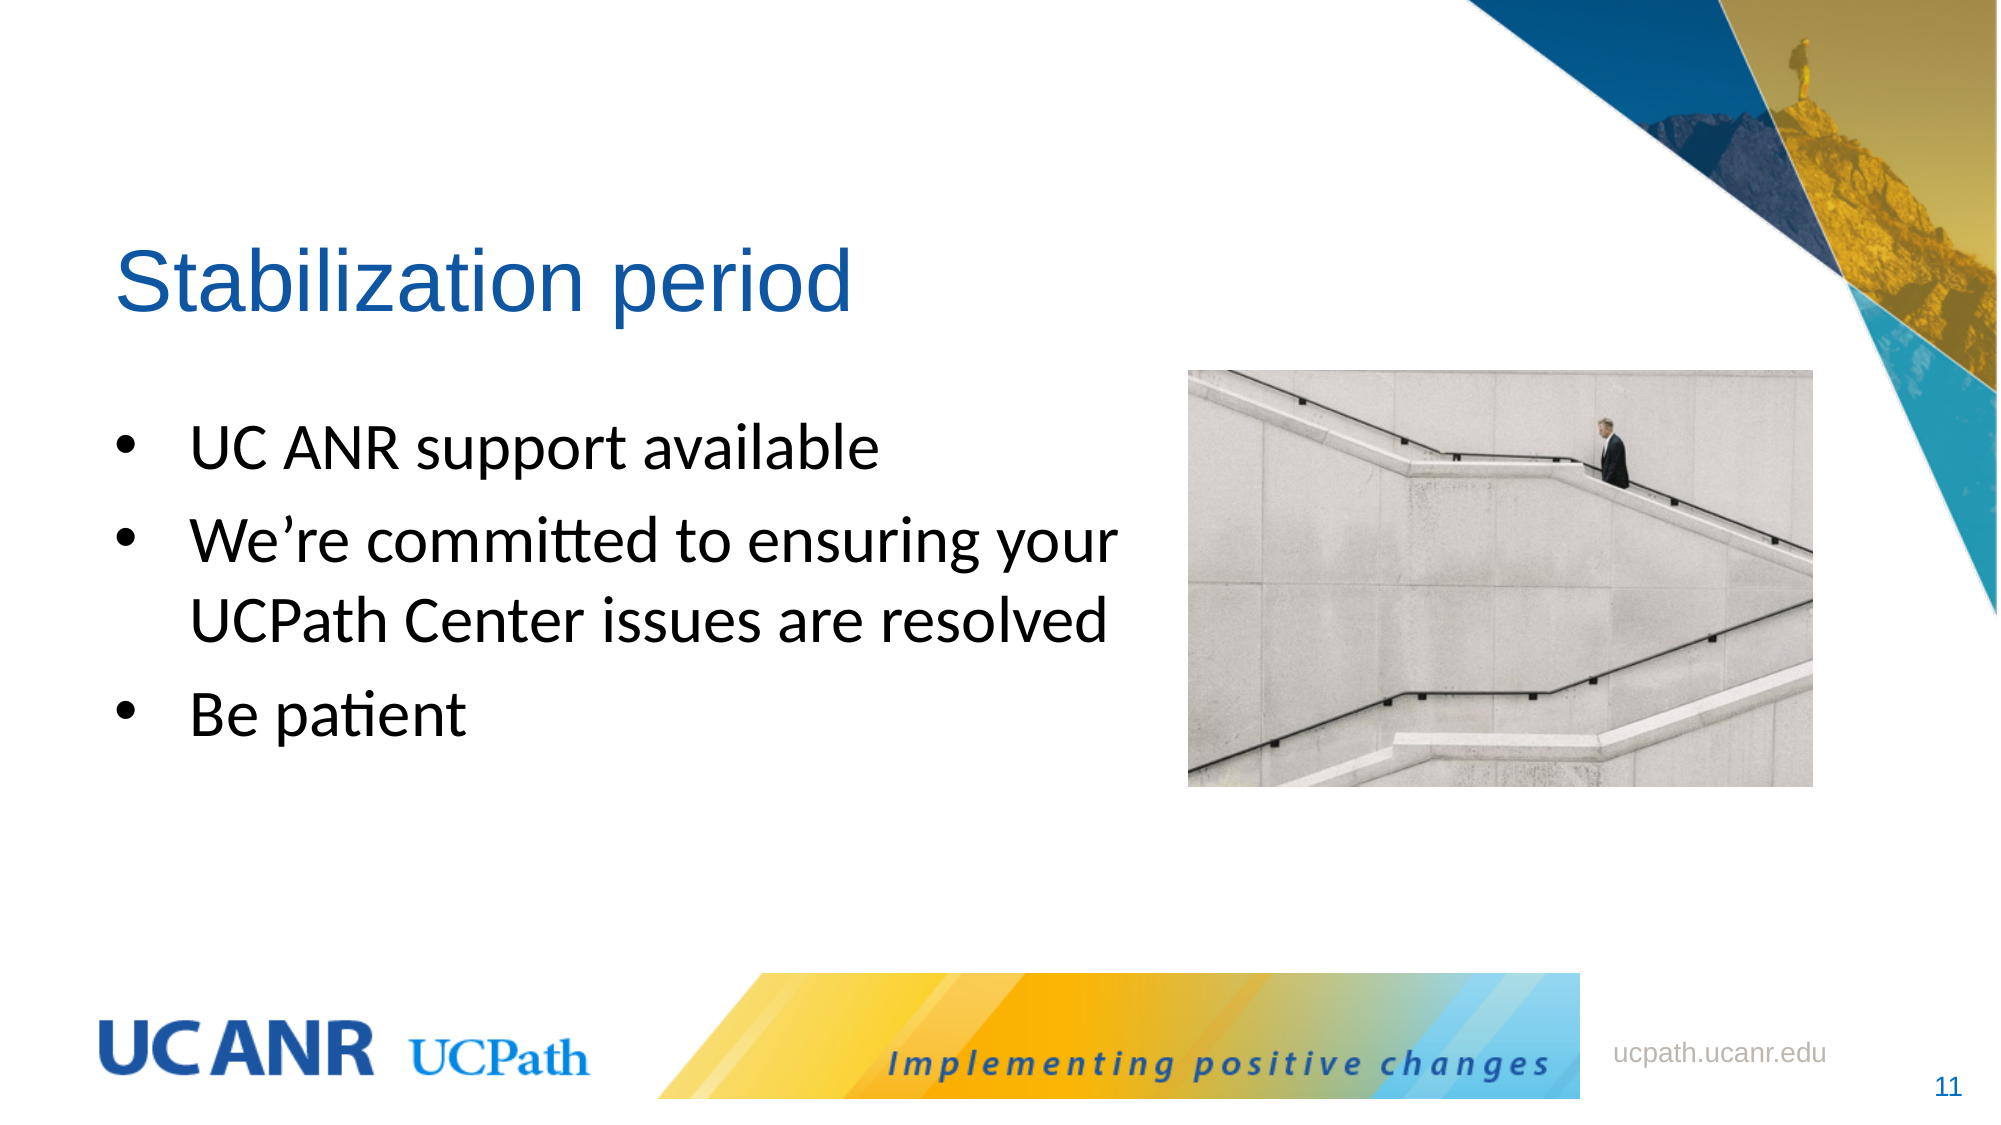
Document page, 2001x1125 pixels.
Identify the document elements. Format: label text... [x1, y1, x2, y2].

title Stabilization period [99, 183, 957, 371]
picture [95, 973, 1580, 1099]
list UC ANR support available We’re committed to ensuring your UCPath Center issues are resolved Be patient [99, 395, 1183, 658]
picture [1188, 0, 2001, 787]
